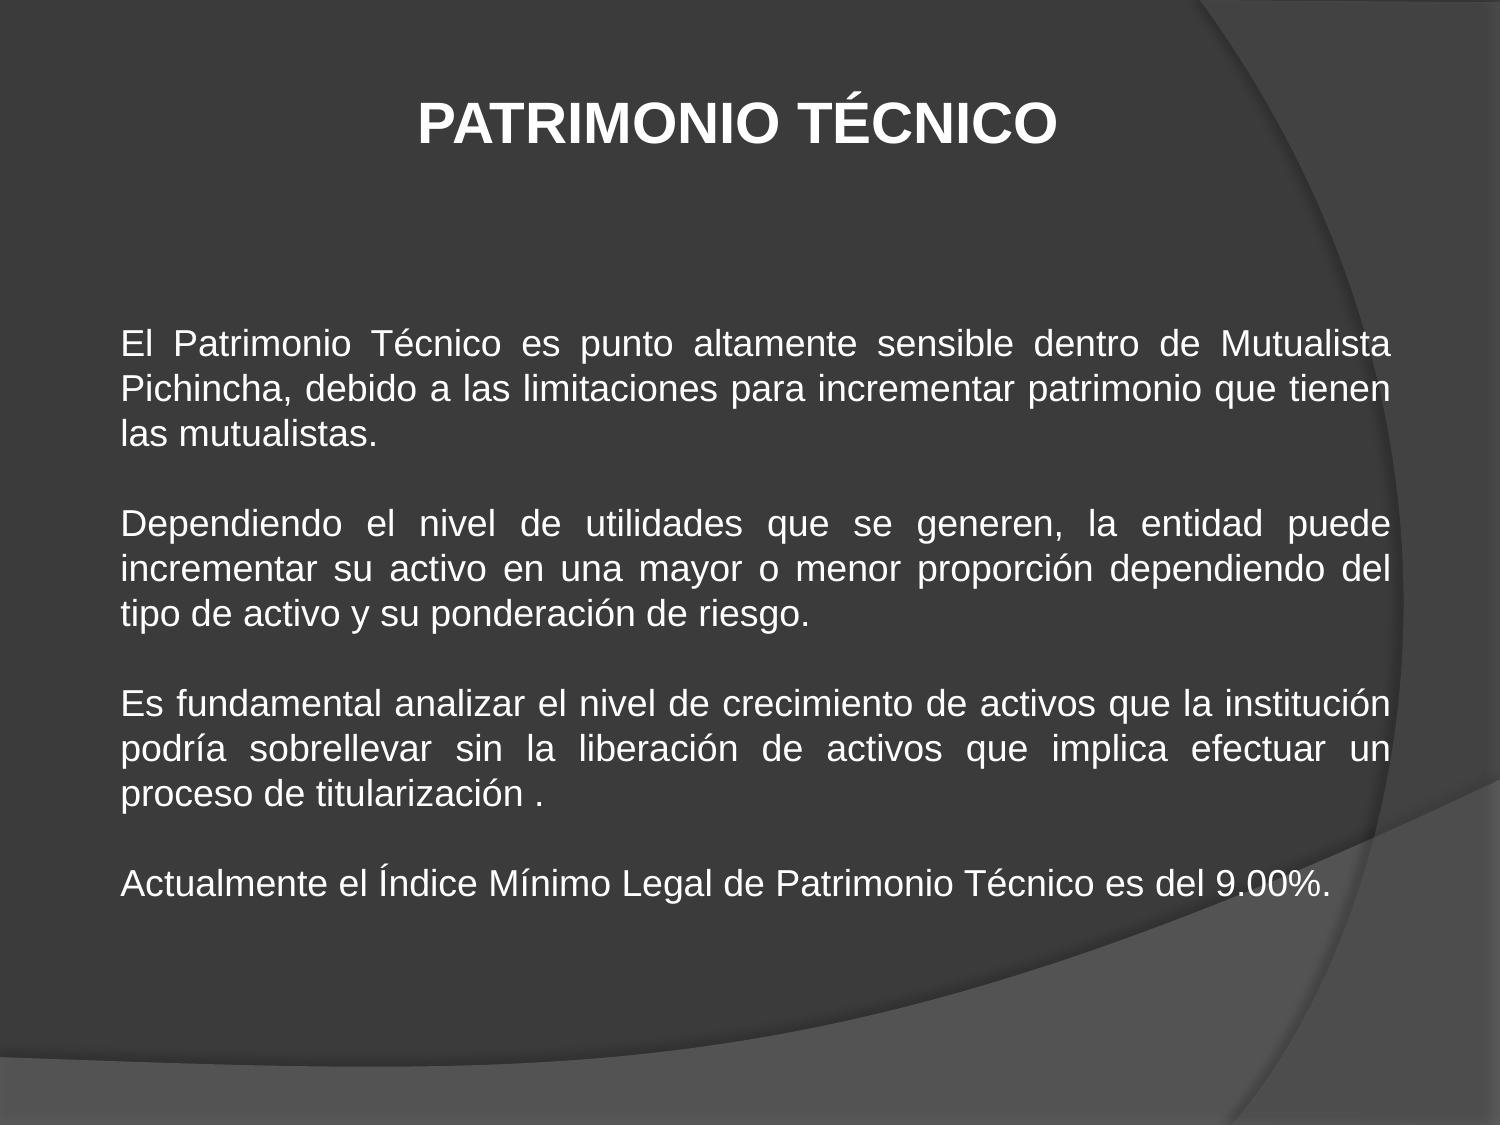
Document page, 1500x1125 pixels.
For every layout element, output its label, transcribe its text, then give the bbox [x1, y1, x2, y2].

text_box PATRIMONIO TÉCNICO [351, 78, 1125, 163]
text_box El Patrimonio Técnico es punto altamente sensible dentro de Mutualista Pichincha, debido a las limitaciones para incrementar patrimonio que tienen las mutualistas. Dependiendo el nivel de utilidades que se generen, la entidad puede incrementar su activo en una mayor o menor proporción dependiendo del tipo de activo y su ponderación de riesgo. Es fundamental analizar el nivel de crecimiento de activos que la institución podría sobrellevar sin la liberación de activos que implica efectuar un proceso de titularización . Actualmente el Índice Mínimo Legal de Patrimonio Técnico es del 9.00%. [105, 311, 1407, 912]
